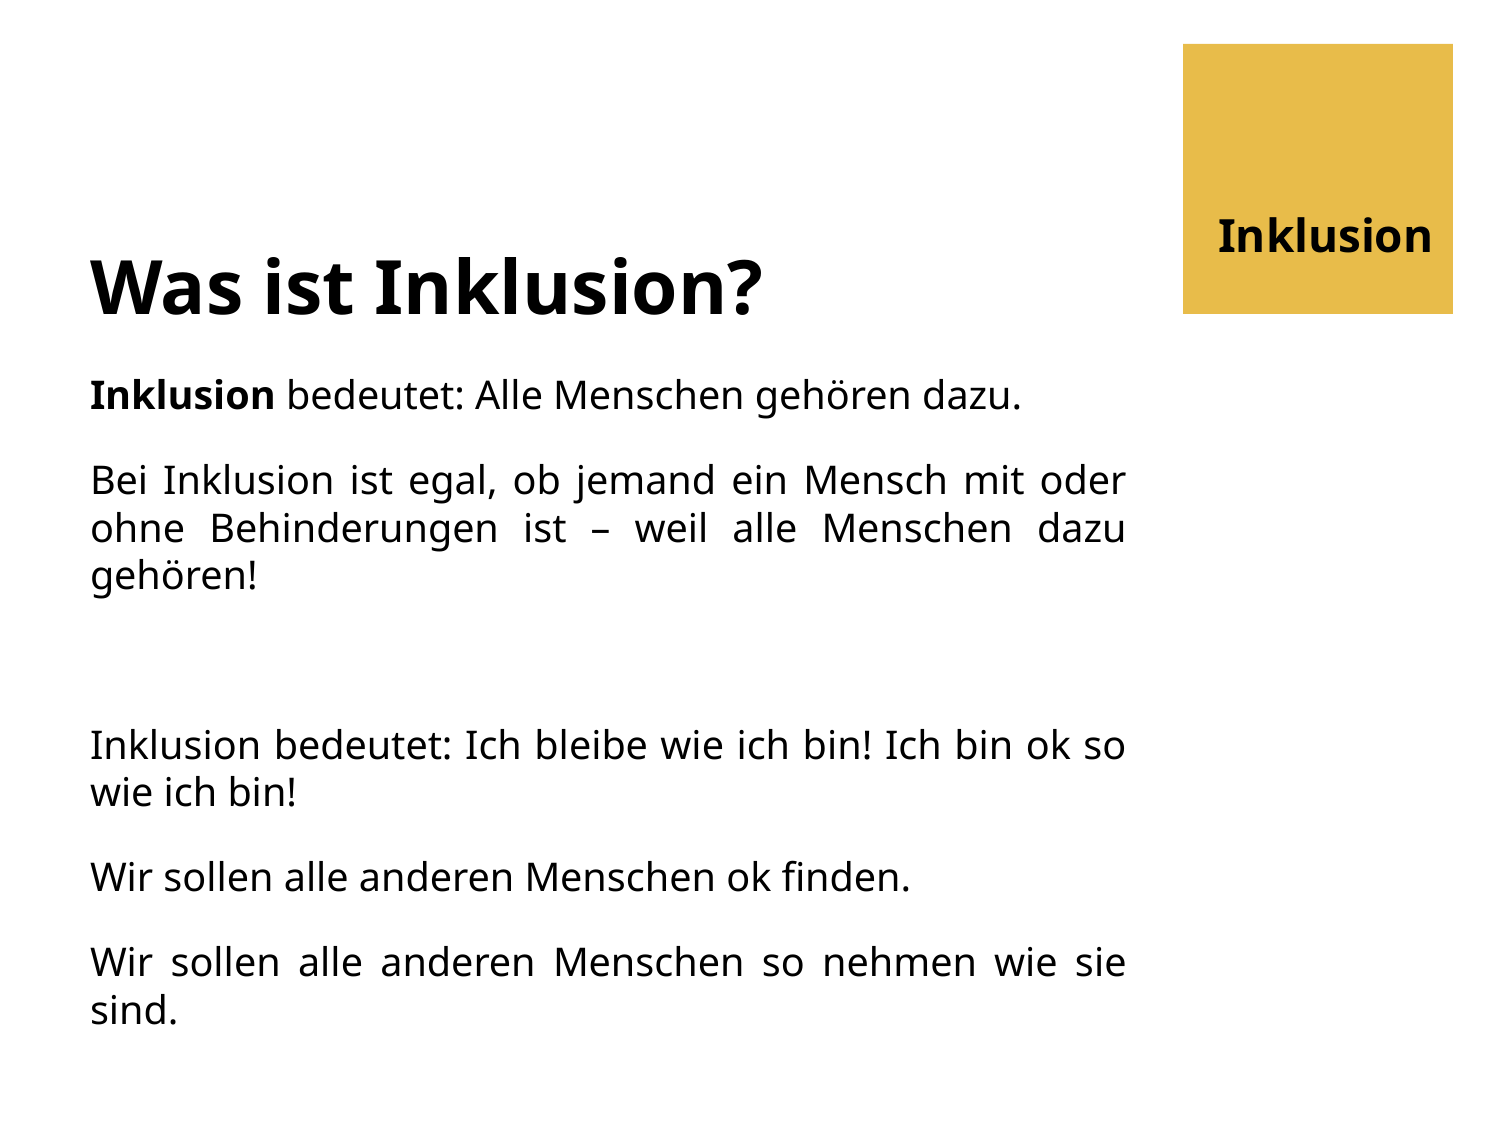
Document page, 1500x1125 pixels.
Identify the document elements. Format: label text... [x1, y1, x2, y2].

title Was ist Inklusion? [75, 149, 1143, 338]
list Inklusion bedeutet: Alle Menschen gehören dazu. Bei Inklusion ist egal, ob jemand ein Mensch mit oder ohne Behinderungen ist – weil alle Menschen dazu gehören! Inklusion bedeutet: Ich bleibe wie ich bin! Ich bin ok so wie ich bin! Wir sollen alle anderen Menschen ok finden. Wir sollen alle anderen Menschen so nehmen wie sie sind. [75, 362, 1143, 1046]
text_box Inklusion [1203, 199, 1459, 270]
